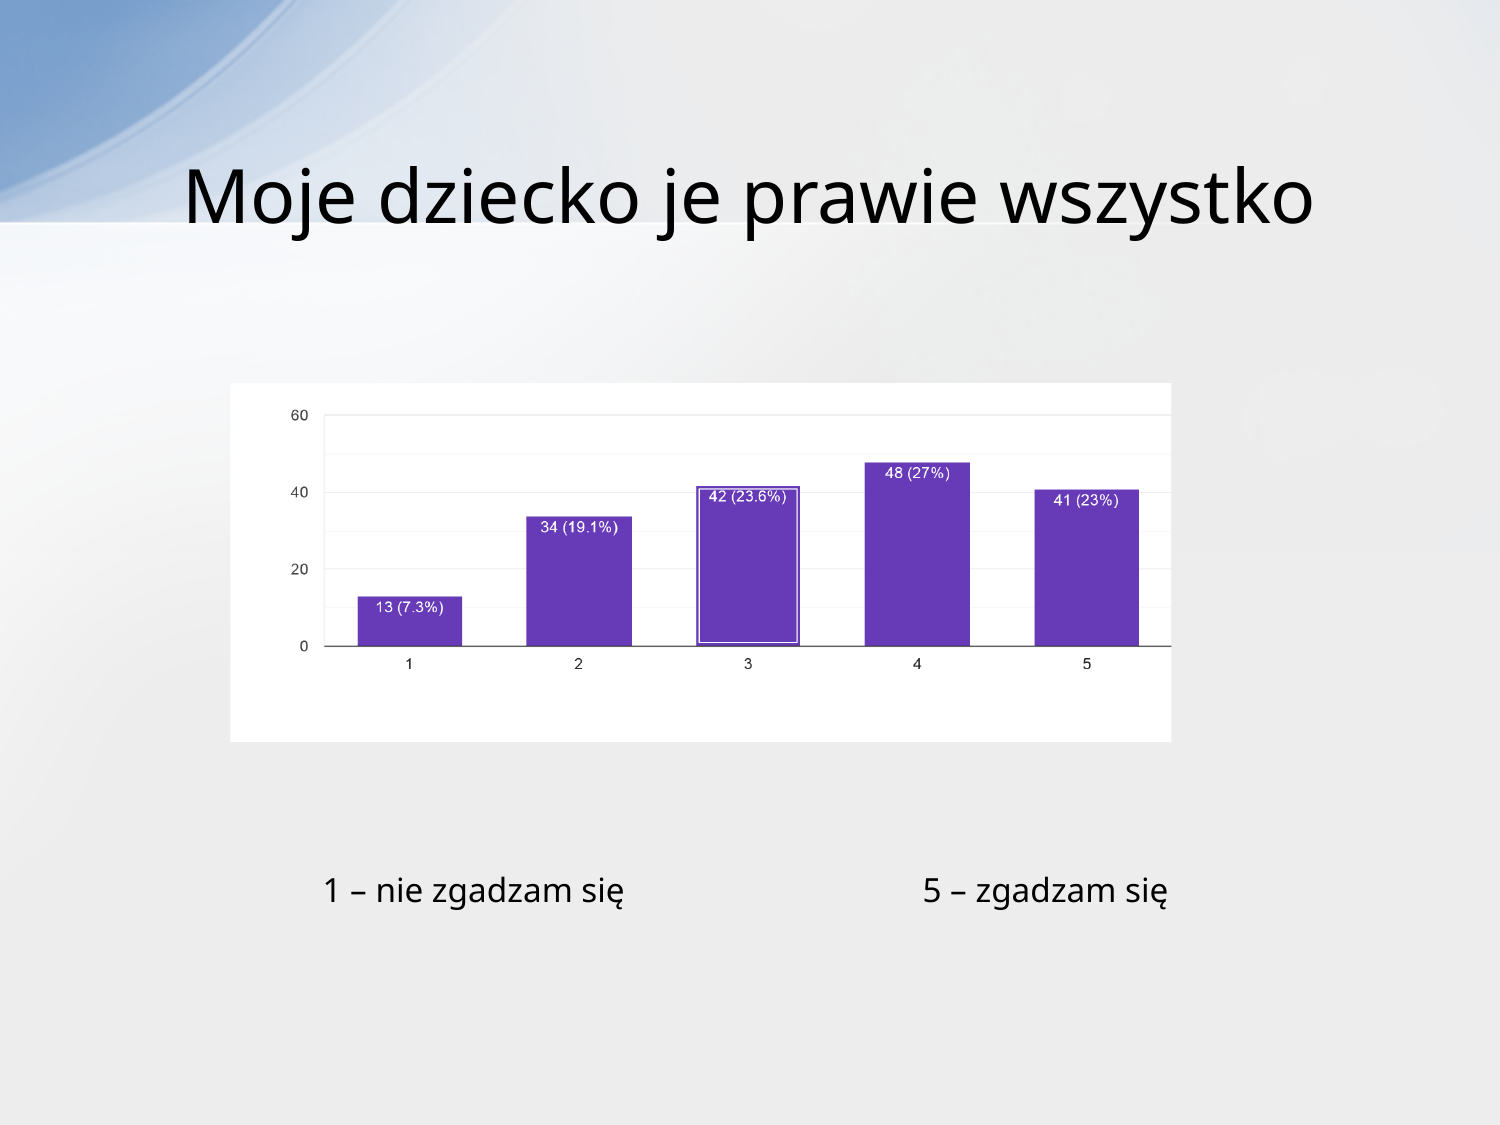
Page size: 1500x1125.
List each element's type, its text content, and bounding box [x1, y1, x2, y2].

picture [0, 0, 1500, 1125]
title Moje dziecko je prawie wszystko [75, 58, 1425, 247]
list 1 – nie zgadzam się 5 – zgadzam się [75, 262, 1425, 1005]
